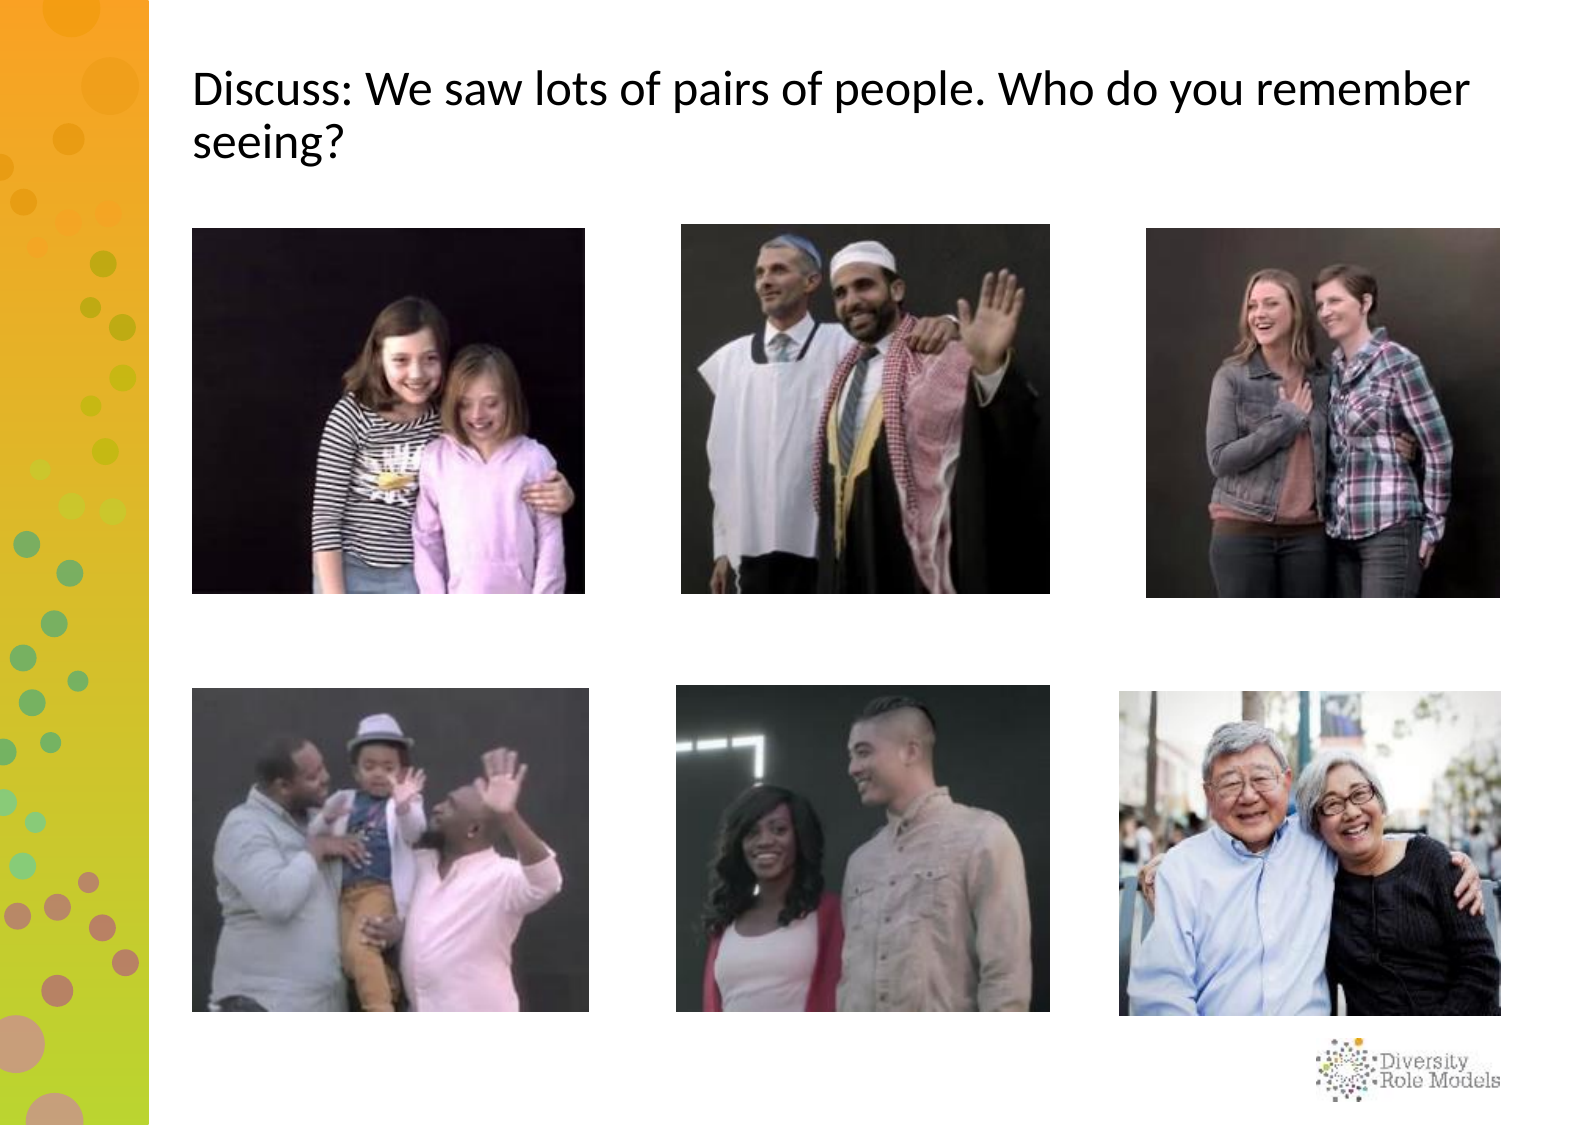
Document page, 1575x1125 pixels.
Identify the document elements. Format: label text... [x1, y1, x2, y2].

title Discuss: We saw lots of pairs of people. Who do you remember seeing? [192, 63, 1500, 188]
picture [1118, 688, 1501, 1016]
picture [680, 224, 1050, 595]
picture [1146, 227, 1501, 598]
picture [192, 227, 585, 595]
picture [1316, 1038, 1500, 1102]
picture [676, 684, 1050, 1013]
picture [192, 688, 590, 1013]
